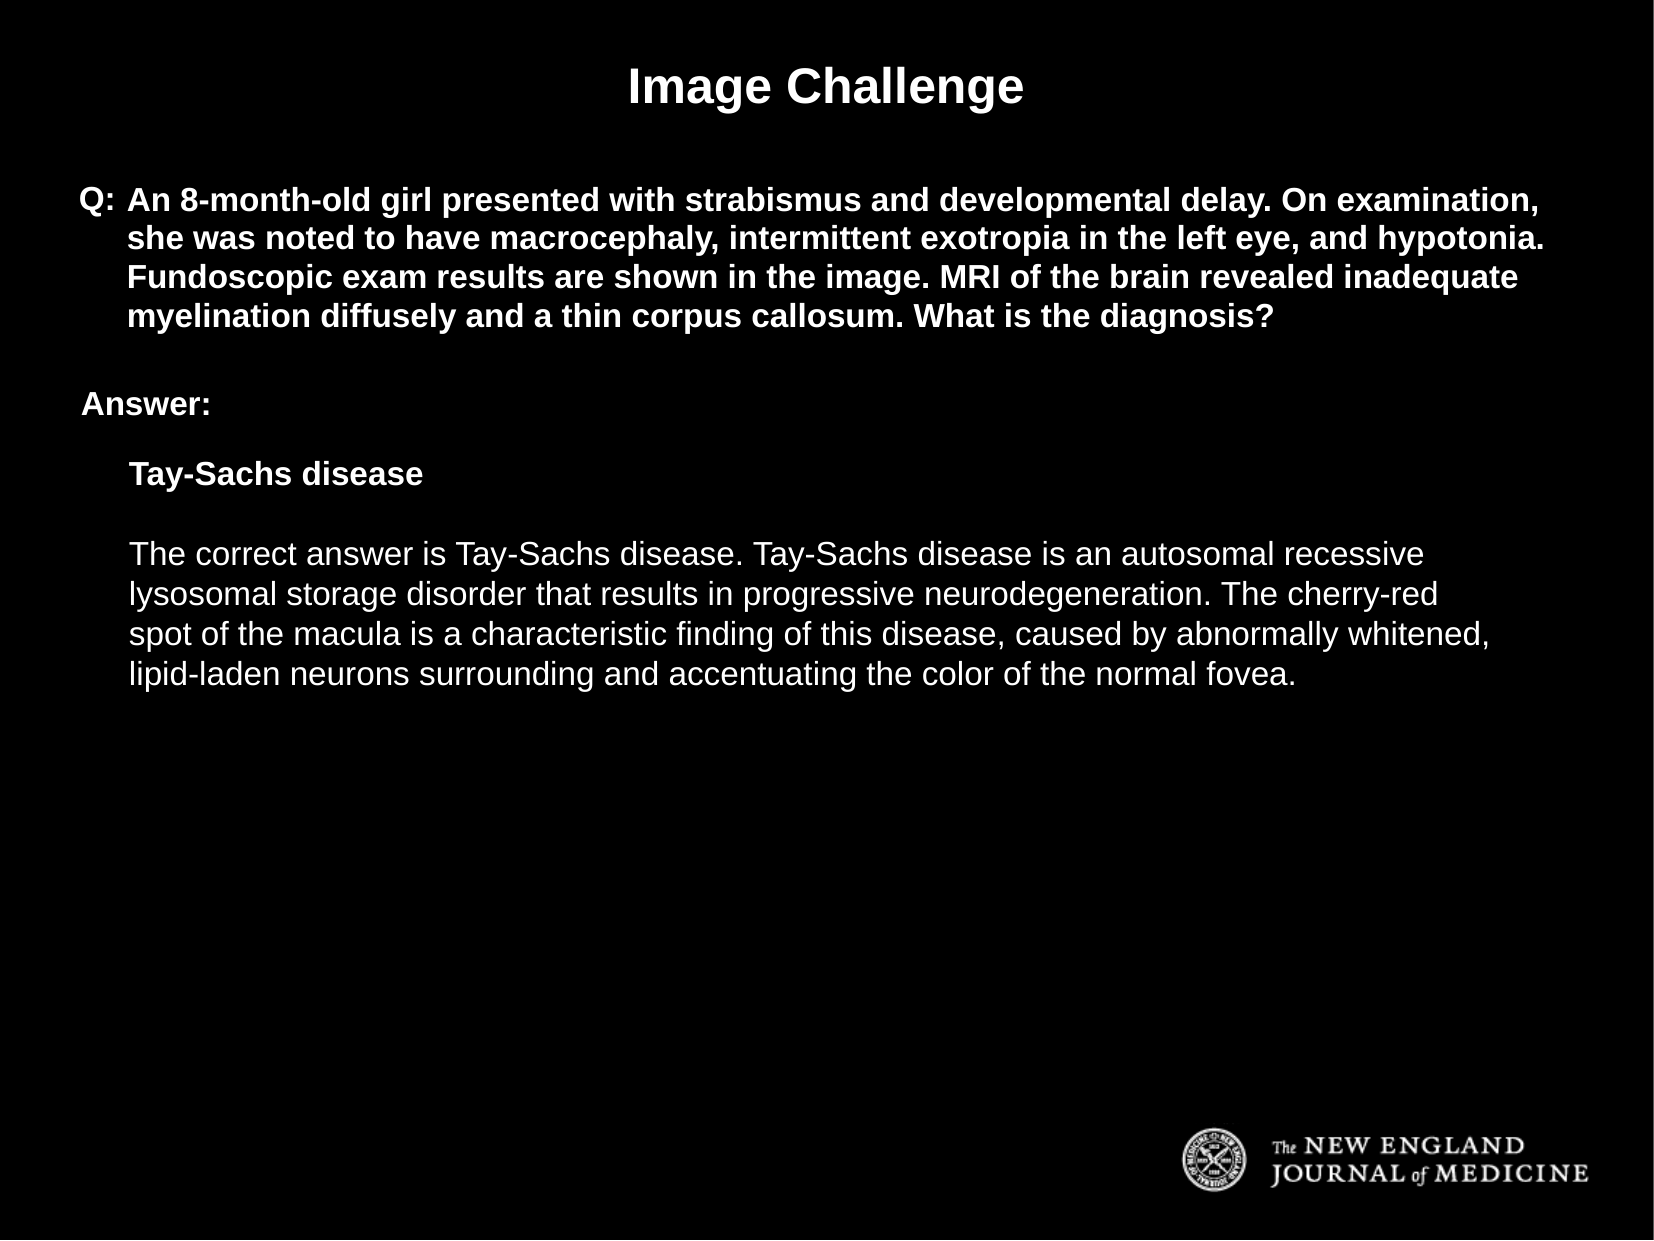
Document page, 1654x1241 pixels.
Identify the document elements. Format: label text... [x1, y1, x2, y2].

text_box Tay-Sachs disease The correct answer is Tay-Sachs disease. Tay-Sachs disease is an autosomal recessive lysosomal storage disorder that results in progressive neurodegeneration. The cherry-red spot of the macula is a characteristic finding of this disease, caused by abnormally whitened, lipid-laden neurons surrounding and accentuating the color of the normal fovea. [114, 444, 1527, 775]
text_box Answer: [80, 382, 1594, 423]
text_box Q: [64, 170, 132, 225]
text_box Image Challenge [29, 56, 1624, 120]
picture [1170, 1122, 1603, 1196]
text_box An 8-month-old girl presented with strabismus and developmental delay. On examination, she was noted to have macrocephaly, intermittent exotropia in the left eye, and hypotonia. Fundoscopic exam results are shown in the image. MRI of the brain revealed inadequate myelination diffusely and a thin corpus callosum. What is the diagnosis? [126, 180, 1590, 336]
